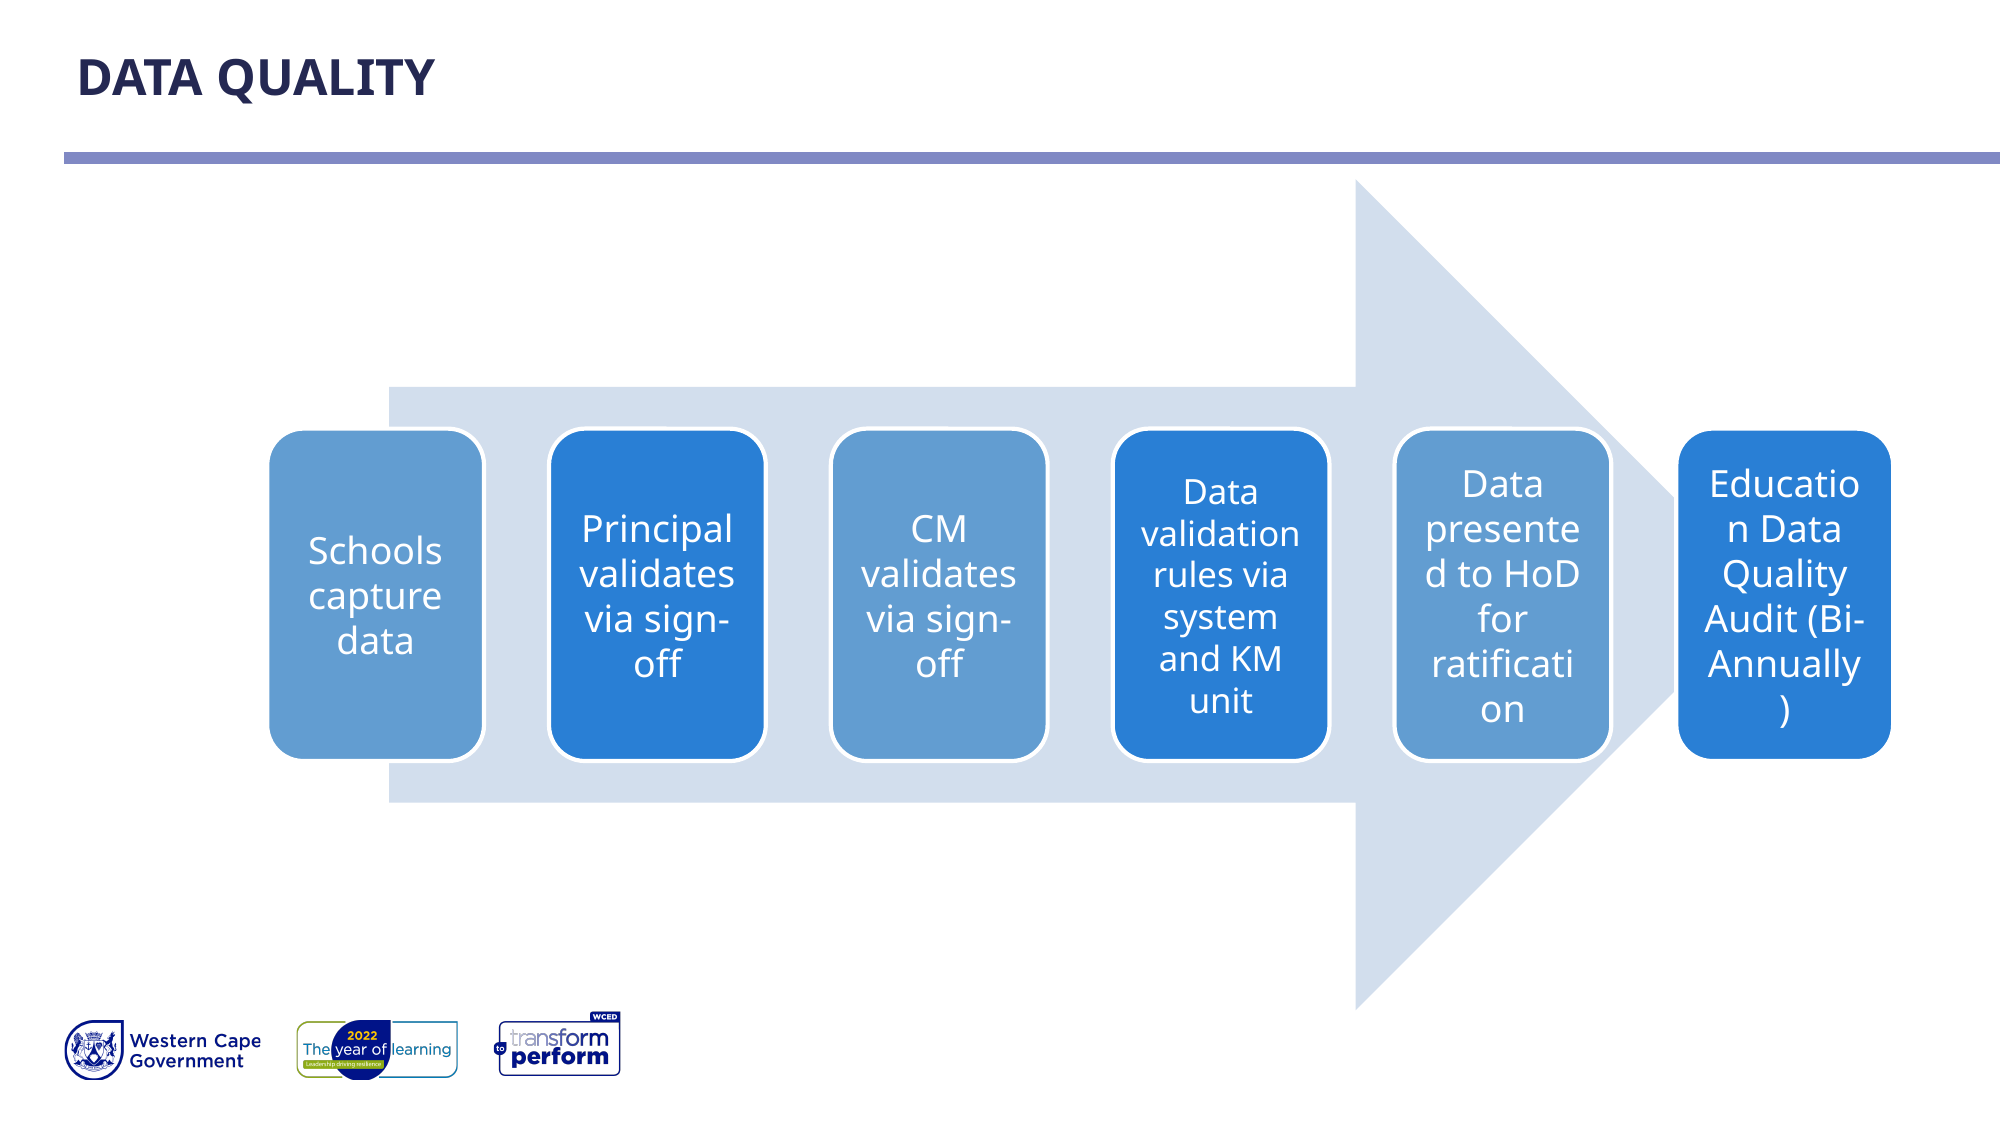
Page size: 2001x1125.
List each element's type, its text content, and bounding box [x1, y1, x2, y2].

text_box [266, 178, 1894, 1011]
title DATA QUALITY [64, 29, 1945, 122]
picture [64, 152, 2000, 164]
